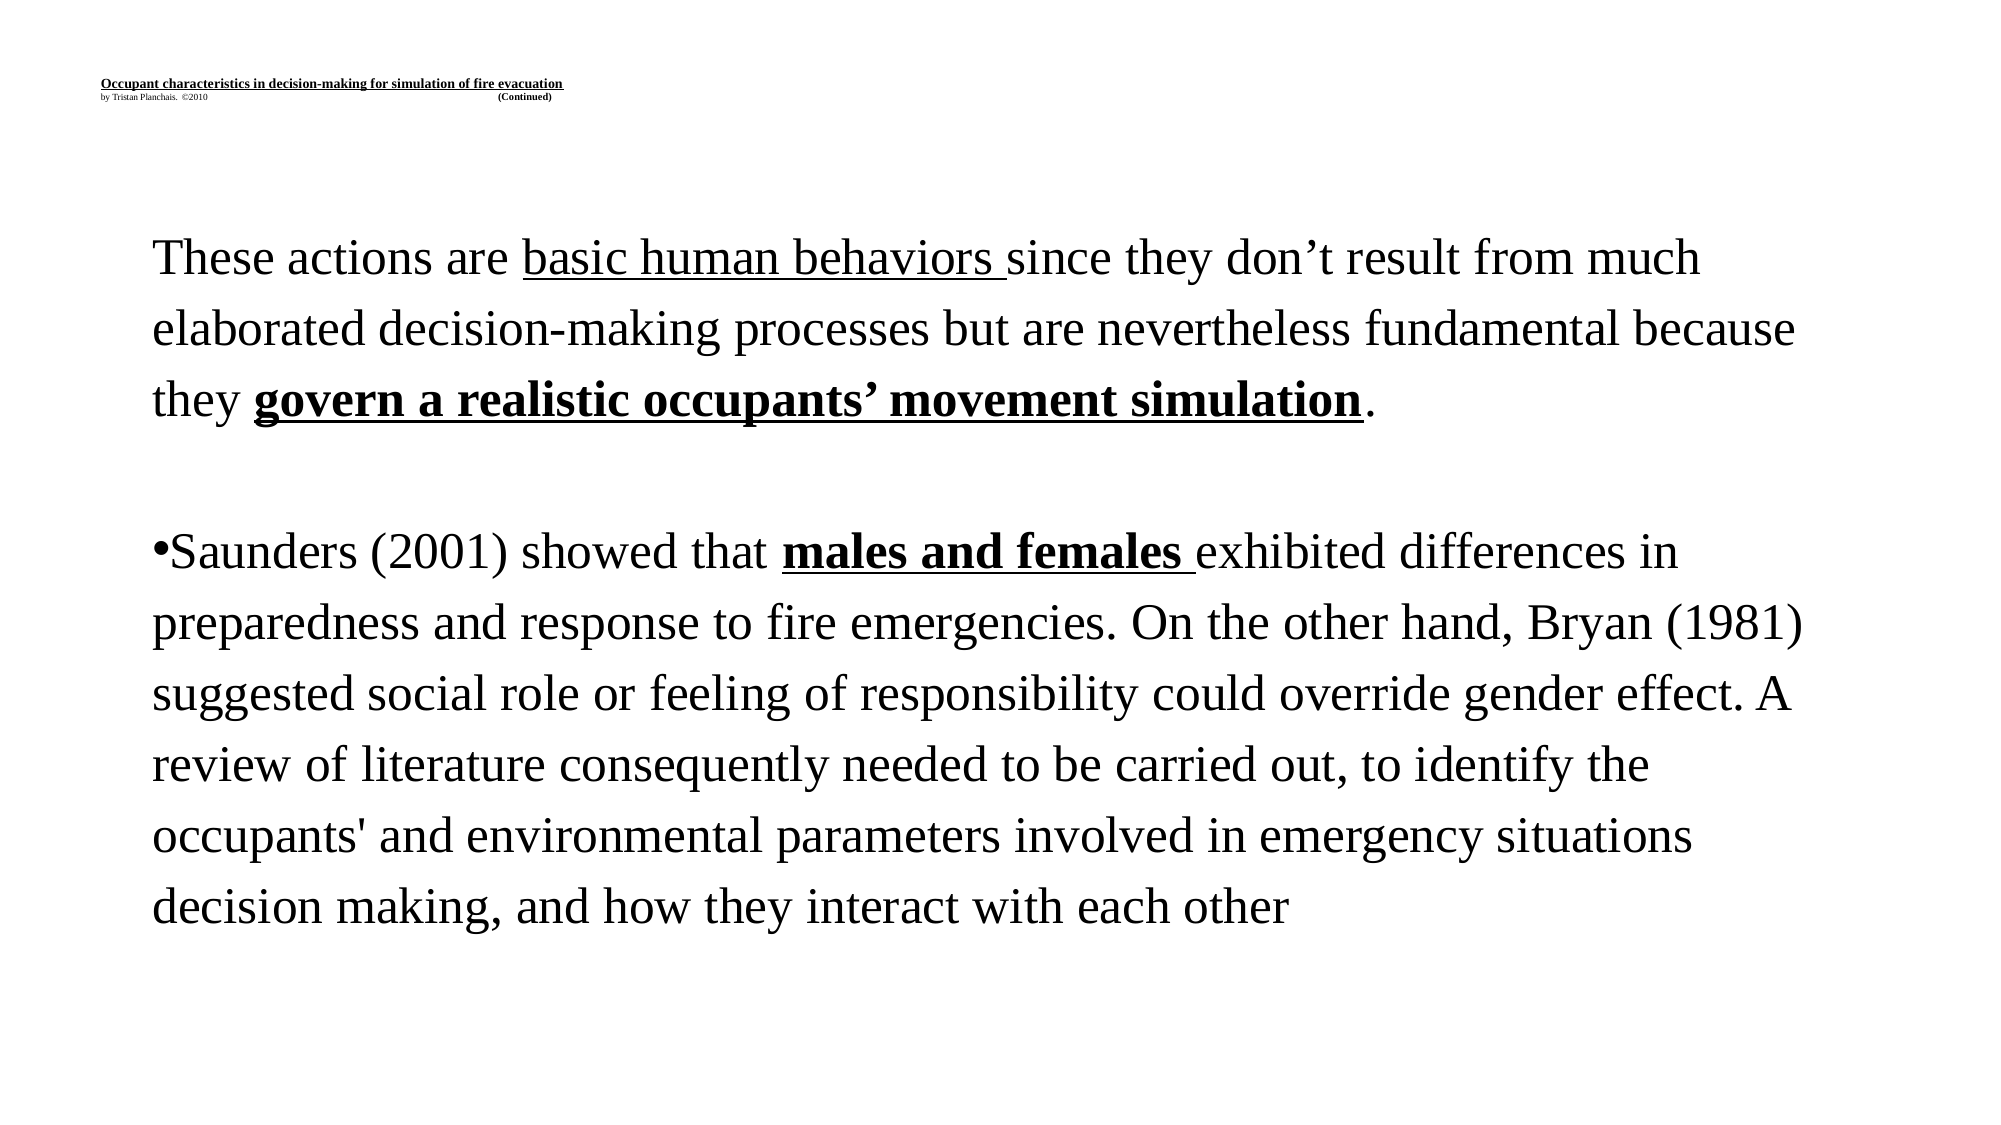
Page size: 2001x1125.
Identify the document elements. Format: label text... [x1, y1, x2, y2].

list These actions are basic human behaviors since they don’t result from much elaborated decision-making processes but are nevertheless fundamental because they govern a realistic occupants’ movement simulation. Saunders (2001) showed that males and females exhibited differences in preparedness and response to fire emergencies. On the other hand, Bryan (1981) suggested social role or feeling of responsibility could override gender effect. A review of literature consequently needed to be carried out, to identify the occupants' and environmental parameters involved in emergency situations decision making, and how they interact with each other [137, 206, 1863, 1014]
title Occupant characteristics in decision-making for simulation of fire evacuation by Tristan Planchais. ©2010 (Continued) [85, 68, 1811, 179]
